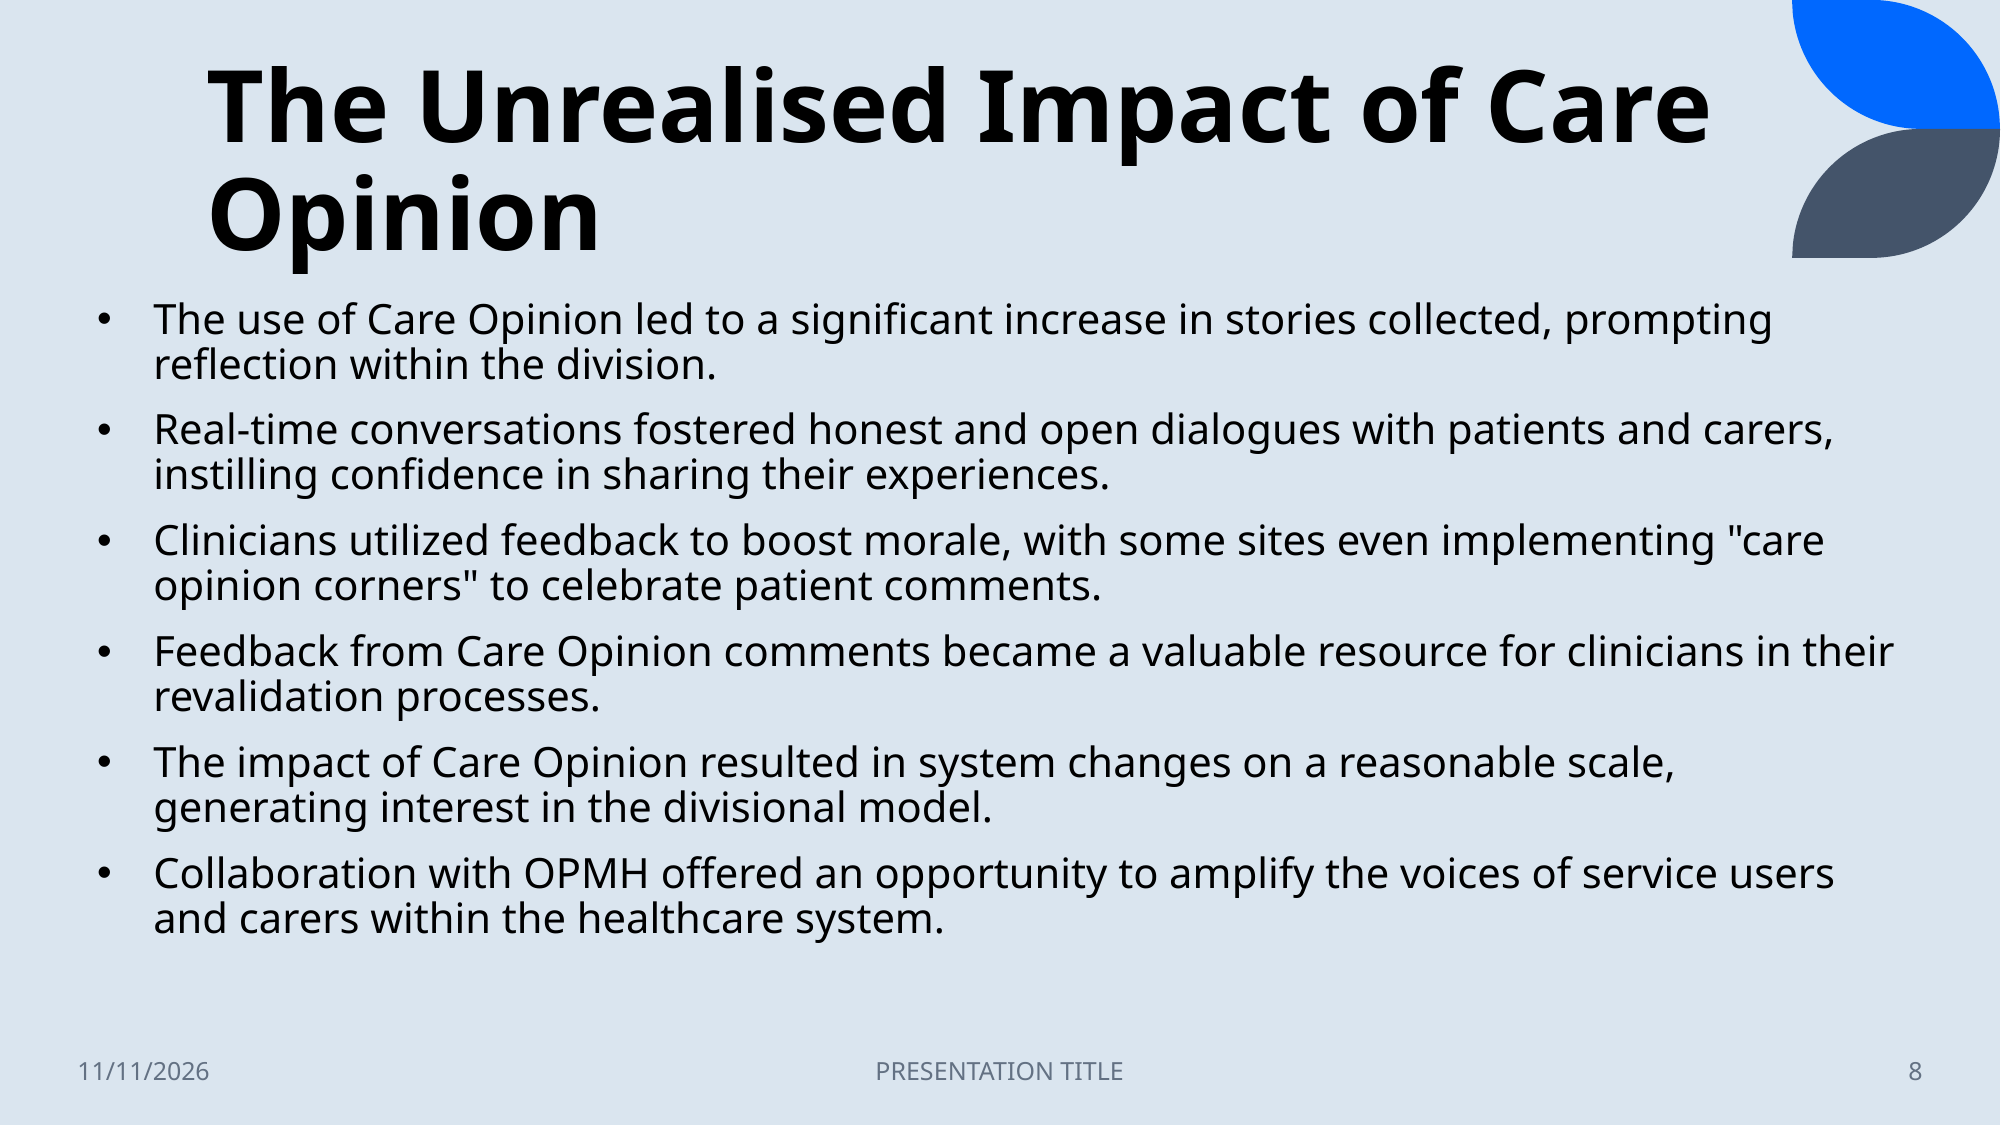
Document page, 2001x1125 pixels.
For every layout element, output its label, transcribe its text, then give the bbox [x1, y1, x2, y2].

footer PRESENTATION TITLE [662, 1042, 1338, 1103]
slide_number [62, 1042, 342, 1103]
slide_number 8 [1665, 1042, 1938, 1103]
list The use of Care Opinion led to a significant increase in stories collected, prompting reflection within the division. Real-time conversations fostered honest and open dialogues with patients and carers, instilling confidence in sharing their experiences. Clinicians utilized feedback to boost morale, with some sites even implementing "care opinion corners" to celebrate patient comments. Feedback from Care Opinion comments became a valuable resource for clinicians in their revalidation processes. The impact of Care Opinion resulted in system changes on a reasonable scale, generating interest in the divisional model. Collaboration with OPMH offered an opportunity to amplify the voices of service users and carers within the healthcare system. [82, 290, 1918, 1032]
title The Unrealised Impact of Care Opinion [191, 62, 1796, 280]
